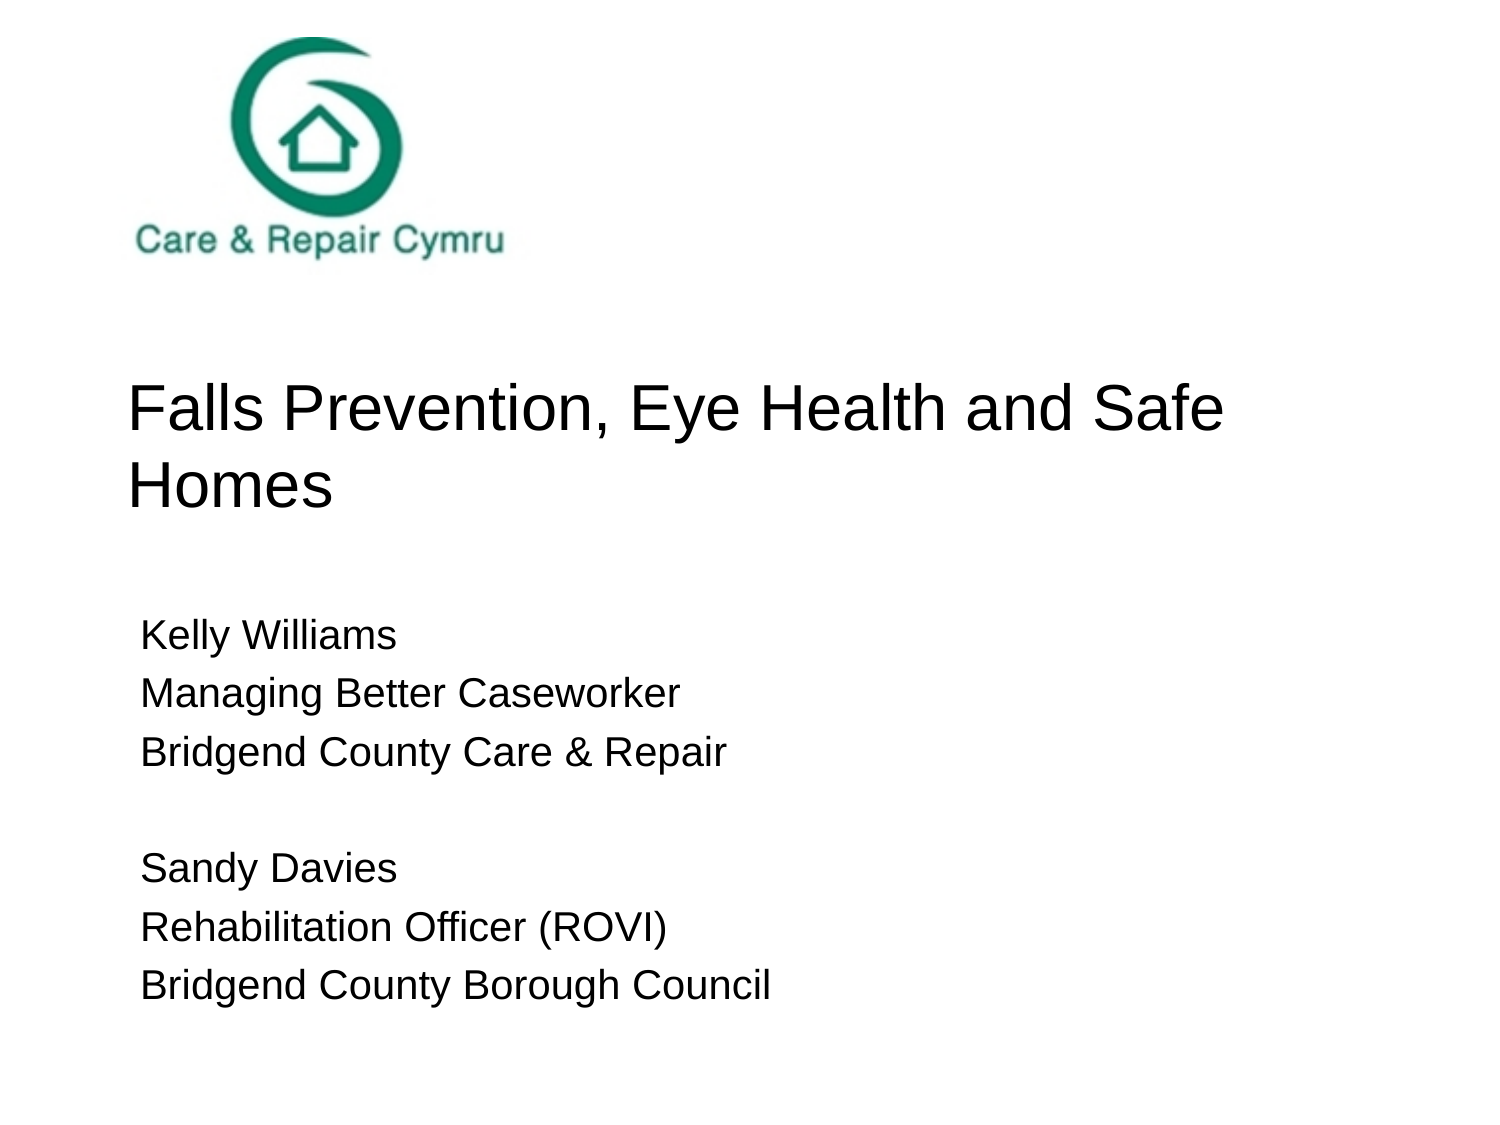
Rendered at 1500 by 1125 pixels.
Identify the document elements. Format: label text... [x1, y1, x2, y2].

title Falls Prevention, Eye Health and Safe Homes [112, 287, 1388, 529]
subtitle Kelly Williams Managing Better Caseworker Bridgend County Care & Repair Sandy Davies Rehabilitation Officer (ROVI) Bridgend County Borough Council [125, 541, 1175, 988]
picture [24, 37, 617, 275]
